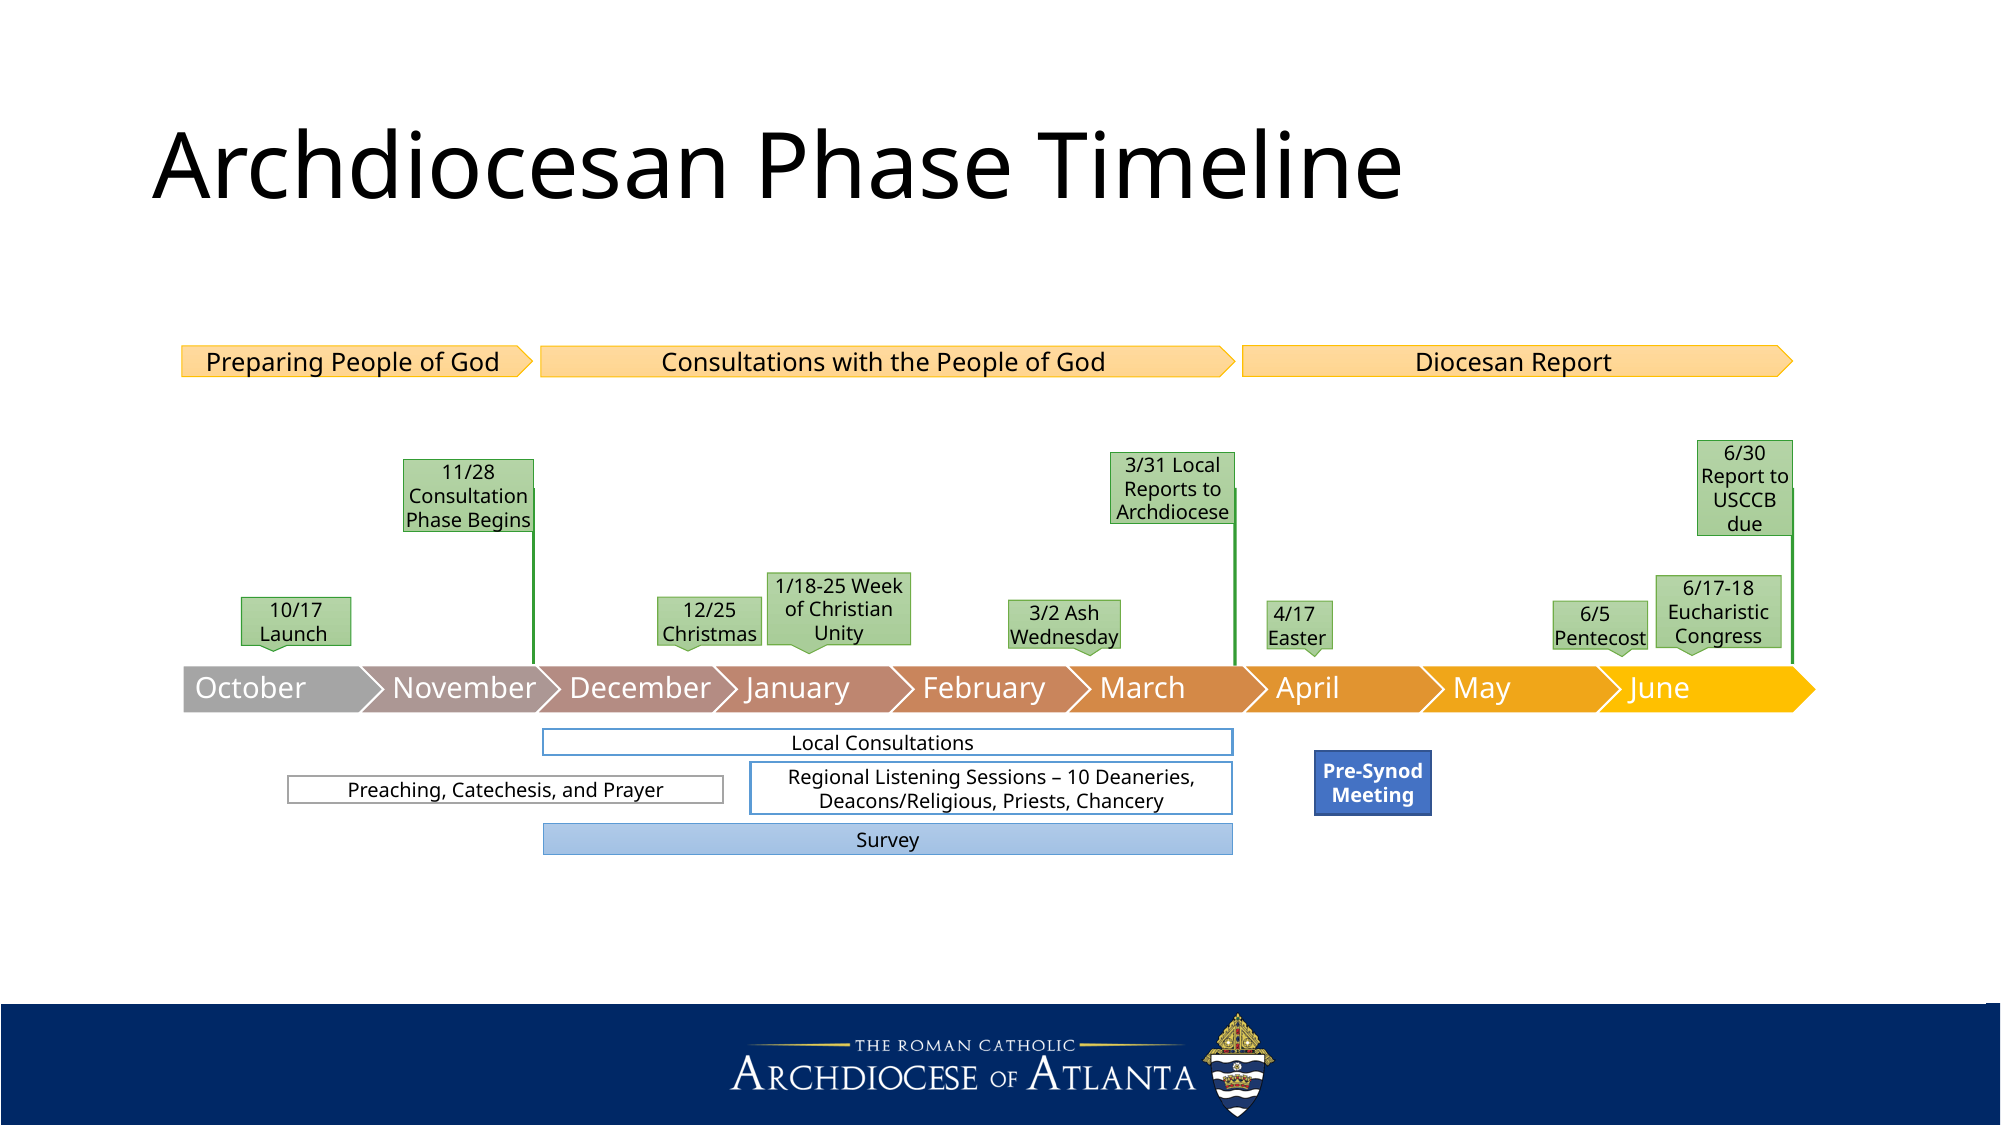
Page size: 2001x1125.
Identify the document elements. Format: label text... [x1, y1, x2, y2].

text_box Local Consultations [542, 728, 1234, 756]
text_box Survey [543, 823, 1233, 855]
text_box 6/17-18 Eucharistic Congress [1655, 575, 1782, 657]
text_box 3/31 Local Reports to Archdiocese [1110, 452, 1235, 524]
text_box 11/28 Consultation Phase Begins [403, 459, 534, 532]
text_box 12/25 Christmas [657, 596, 763, 652]
text_box 6/5 Pentecost [1552, 600, 1649, 658]
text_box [181, 665, 1819, 714]
text_box 6/30 Report to USCCB due [1697, 440, 1793, 536]
text_box 3/2 Ash Wednesday [1008, 599, 1121, 657]
text_box Diocesan Report [1242, 345, 1794, 377]
text_box Preaching, Catechesis, and Prayer [287, 775, 724, 804]
text_box Regional Listening Sessions – 10 Deaneries, Deacons/Religious, Priests, Chancery [749, 761, 1233, 815]
text_box Pre-Synod Meeting [1314, 750, 1432, 816]
title Archdiocesan Phase Timeline [137, 59, 1863, 278]
text_box 10/17 Launch [240, 596, 352, 652]
text_box 4/17 Easter [1266, 600, 1333, 658]
text_box Consultations with the People of God [540, 345, 1236, 378]
text_box Preparing People of God [181, 345, 534, 378]
text_box 1/18-25 Week of Christian Unity [766, 572, 912, 655]
picture [0, 0, 2001, 1125]
